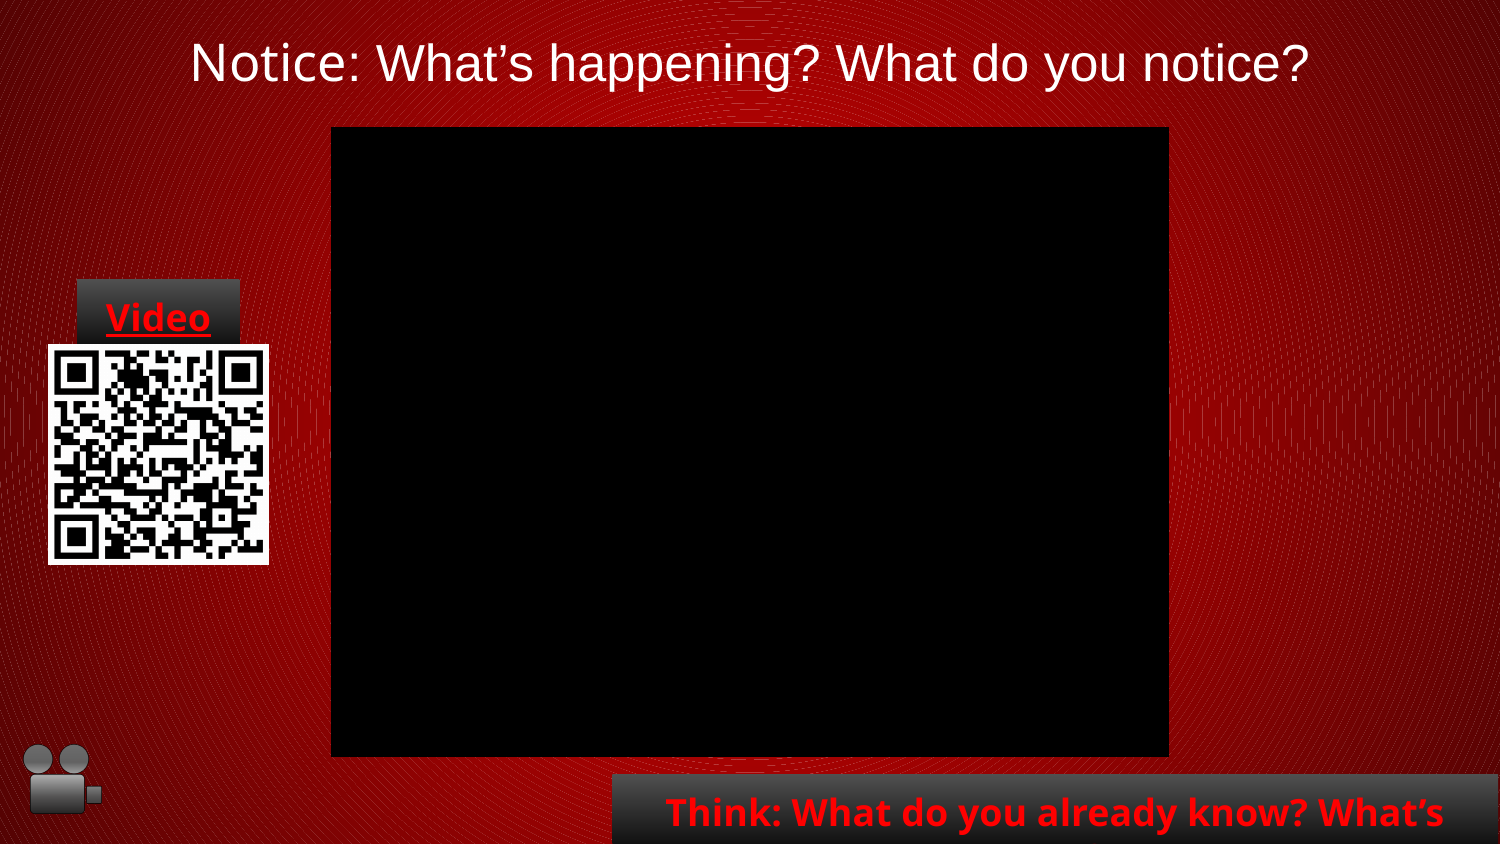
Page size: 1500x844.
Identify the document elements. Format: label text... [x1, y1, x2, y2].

text_box Think: What do you already know? What’s new? [612, 774, 1499, 844]
picture [22, 744, 102, 815]
title Notice: What’s happening? What do you notice? [0, 11, 1500, 116]
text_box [48, 278, 269, 565]
picture [330, 127, 1170, 757]
